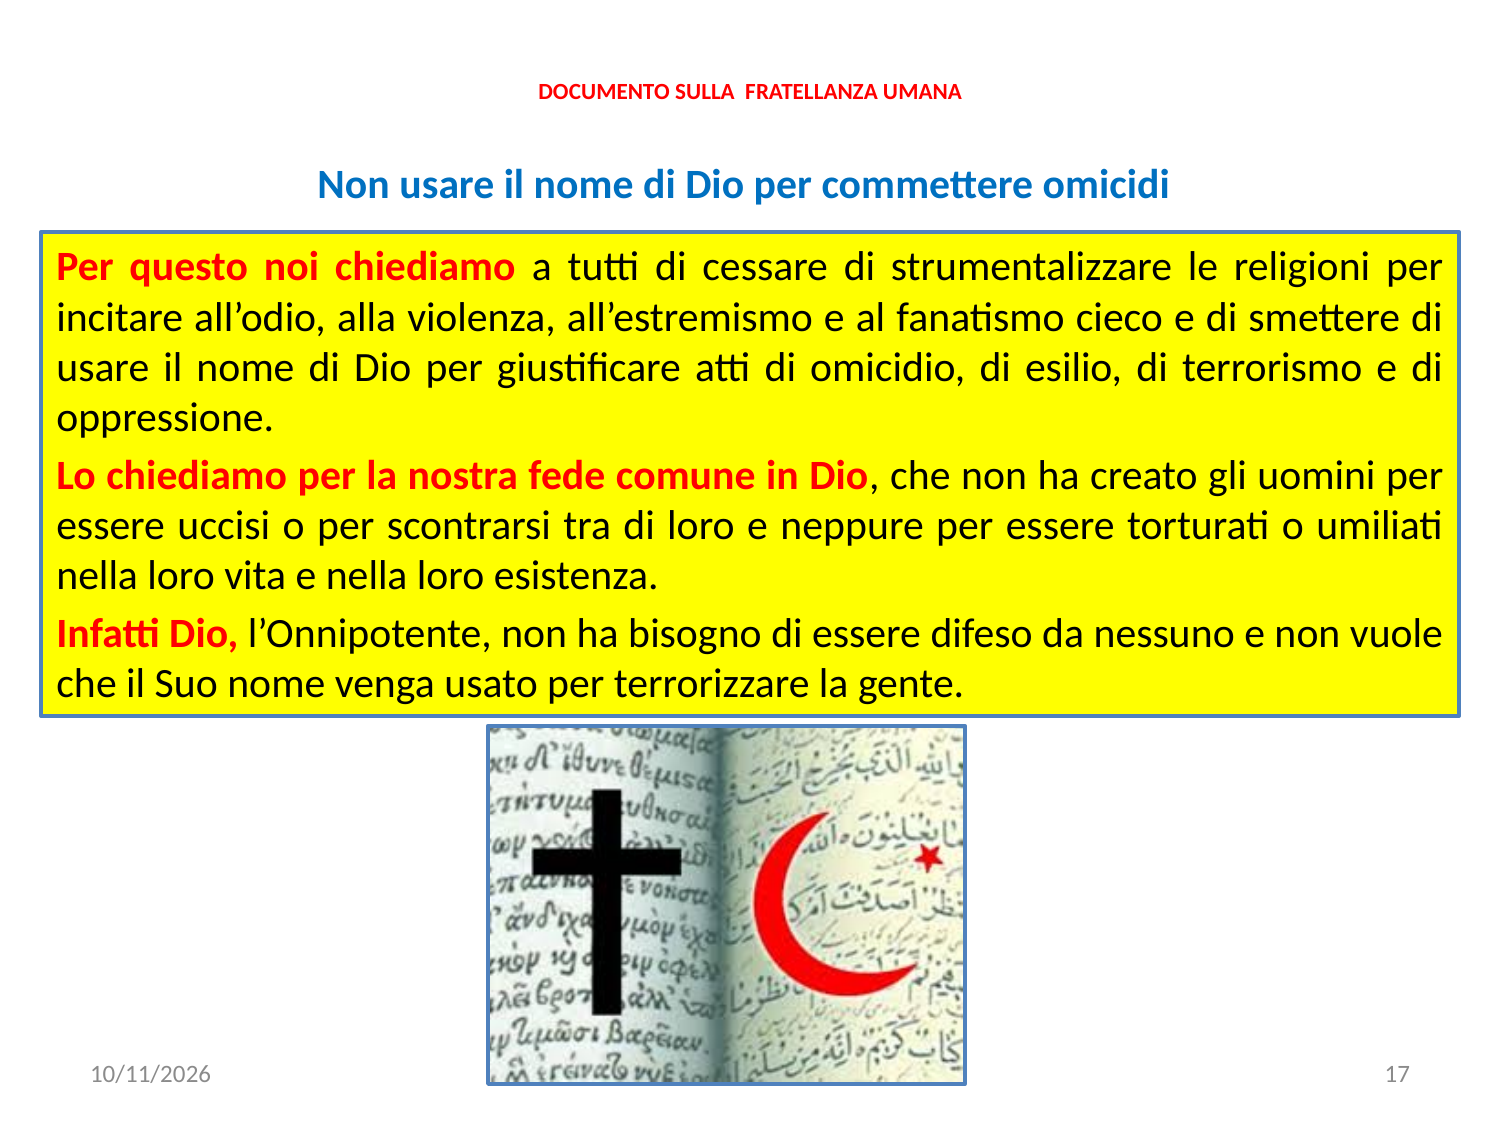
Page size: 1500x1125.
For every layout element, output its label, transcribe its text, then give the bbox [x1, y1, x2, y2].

text_box Non usare il nome di Dio per commettere omicidi [159, 149, 1329, 214]
slide_number 17 [1074, 1042, 1425, 1103]
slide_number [75, 1042, 425, 1103]
picture [489, 727, 963, 1082]
title DOCUMENTO SULLA FRATELLANZA UMANA [41, 42, 1459, 138]
subtitle Per questo noi chiediamo a tutti di cessare di strumentalizzare le religioni per incitare all’odio, alla violenza, all’estremismo e al fanatismo cieco e di smettere di usare il nome di Dio per giustificare atti di omicidio, di esilio, di terrorismo e di oppressione. Lo chiediamo per la nostra fede comune in Dio, che non ha creato gli uomini per essere uccisi o per scontrarsi tra di loro e neppure per essere torturati o umiliati nella loro vita e nella loro esistenza. Infatti Dio, l’Onnipotente, non ha bisogno di essere difeso da nessuno e non vuole che il Suo nome venga usato per terrorizzare la gente. [41, 231, 1459, 716]
